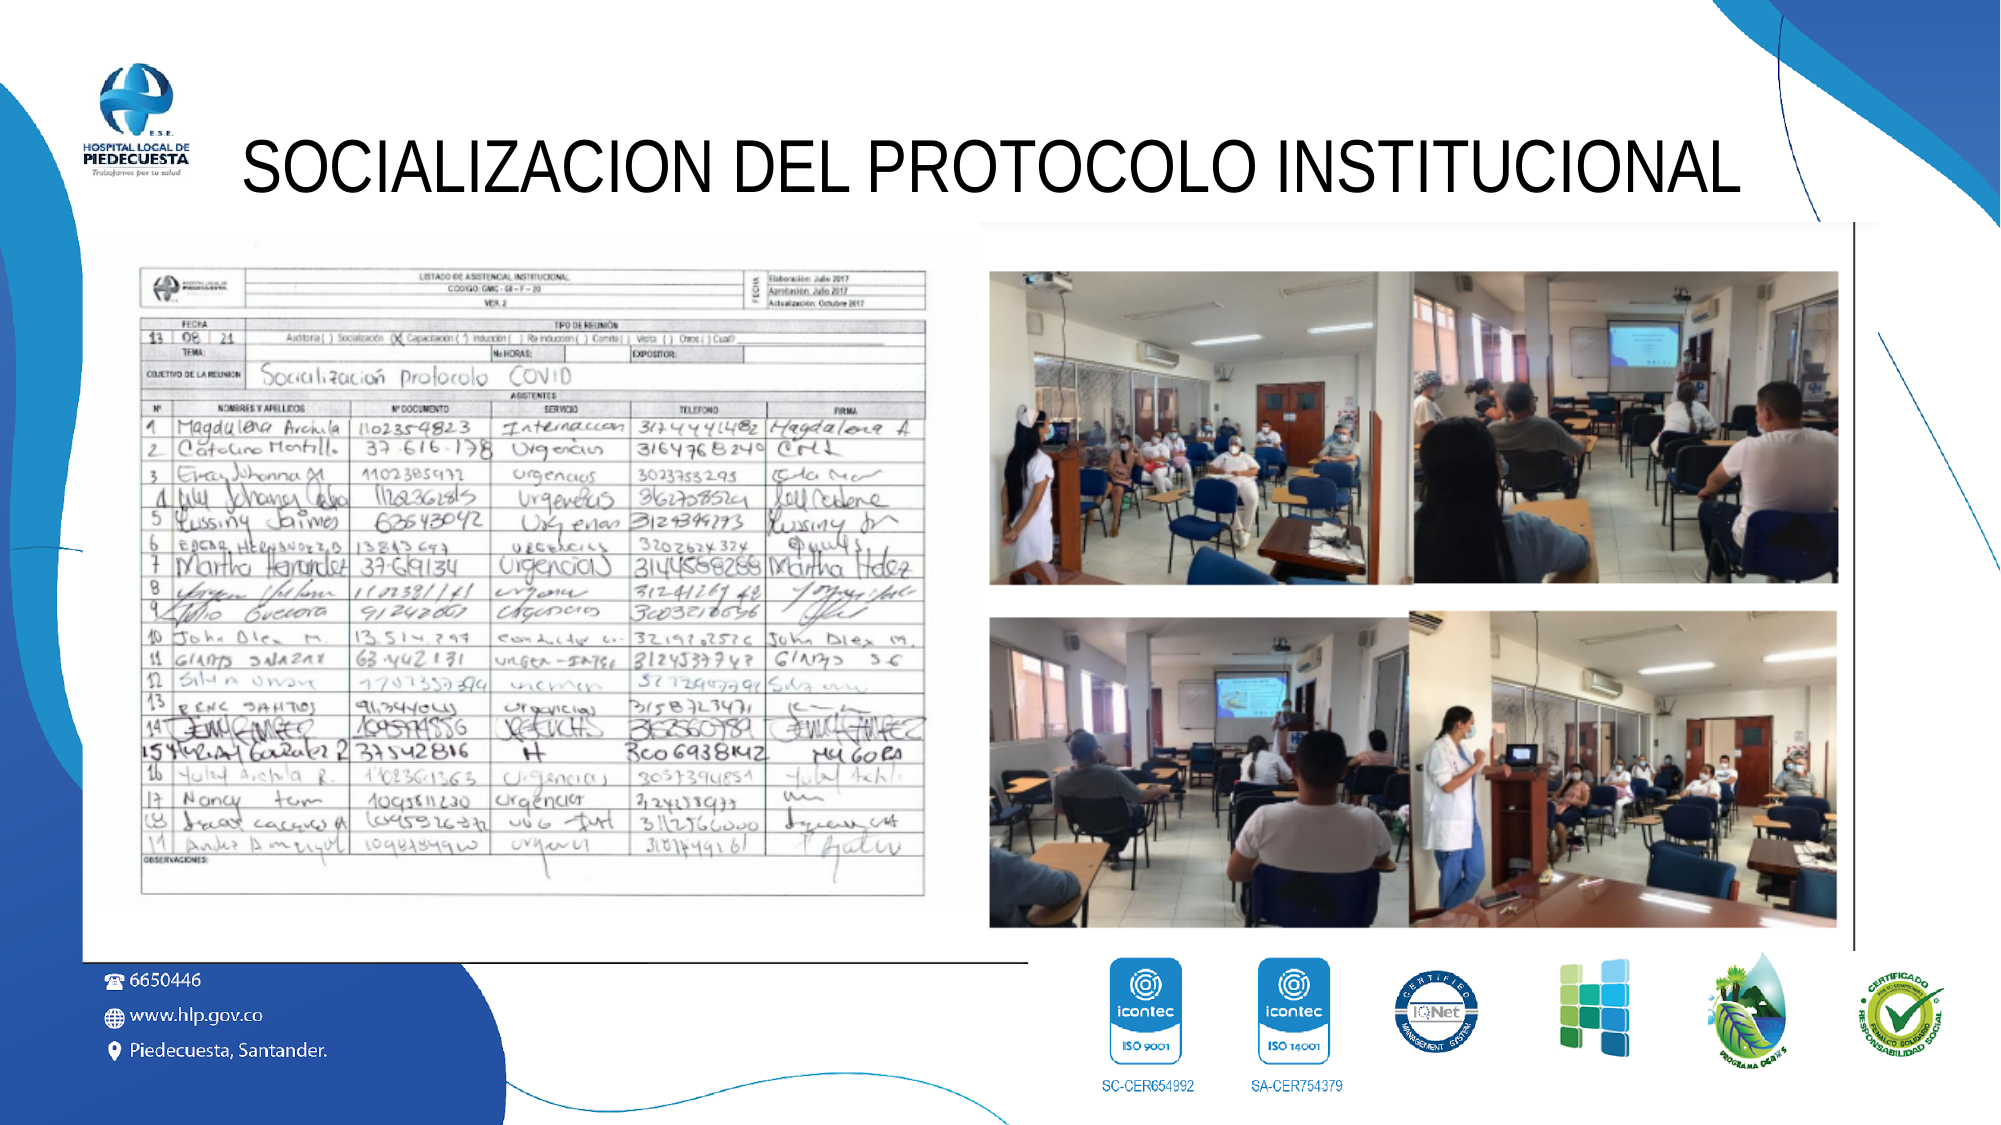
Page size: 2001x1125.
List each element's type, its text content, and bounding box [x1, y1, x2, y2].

picture [0, 0, 2001, 1125]
title SOCIALIZACION DEL PROTOCOLO INSTITUCIONAL [137, 59, 1863, 233]
